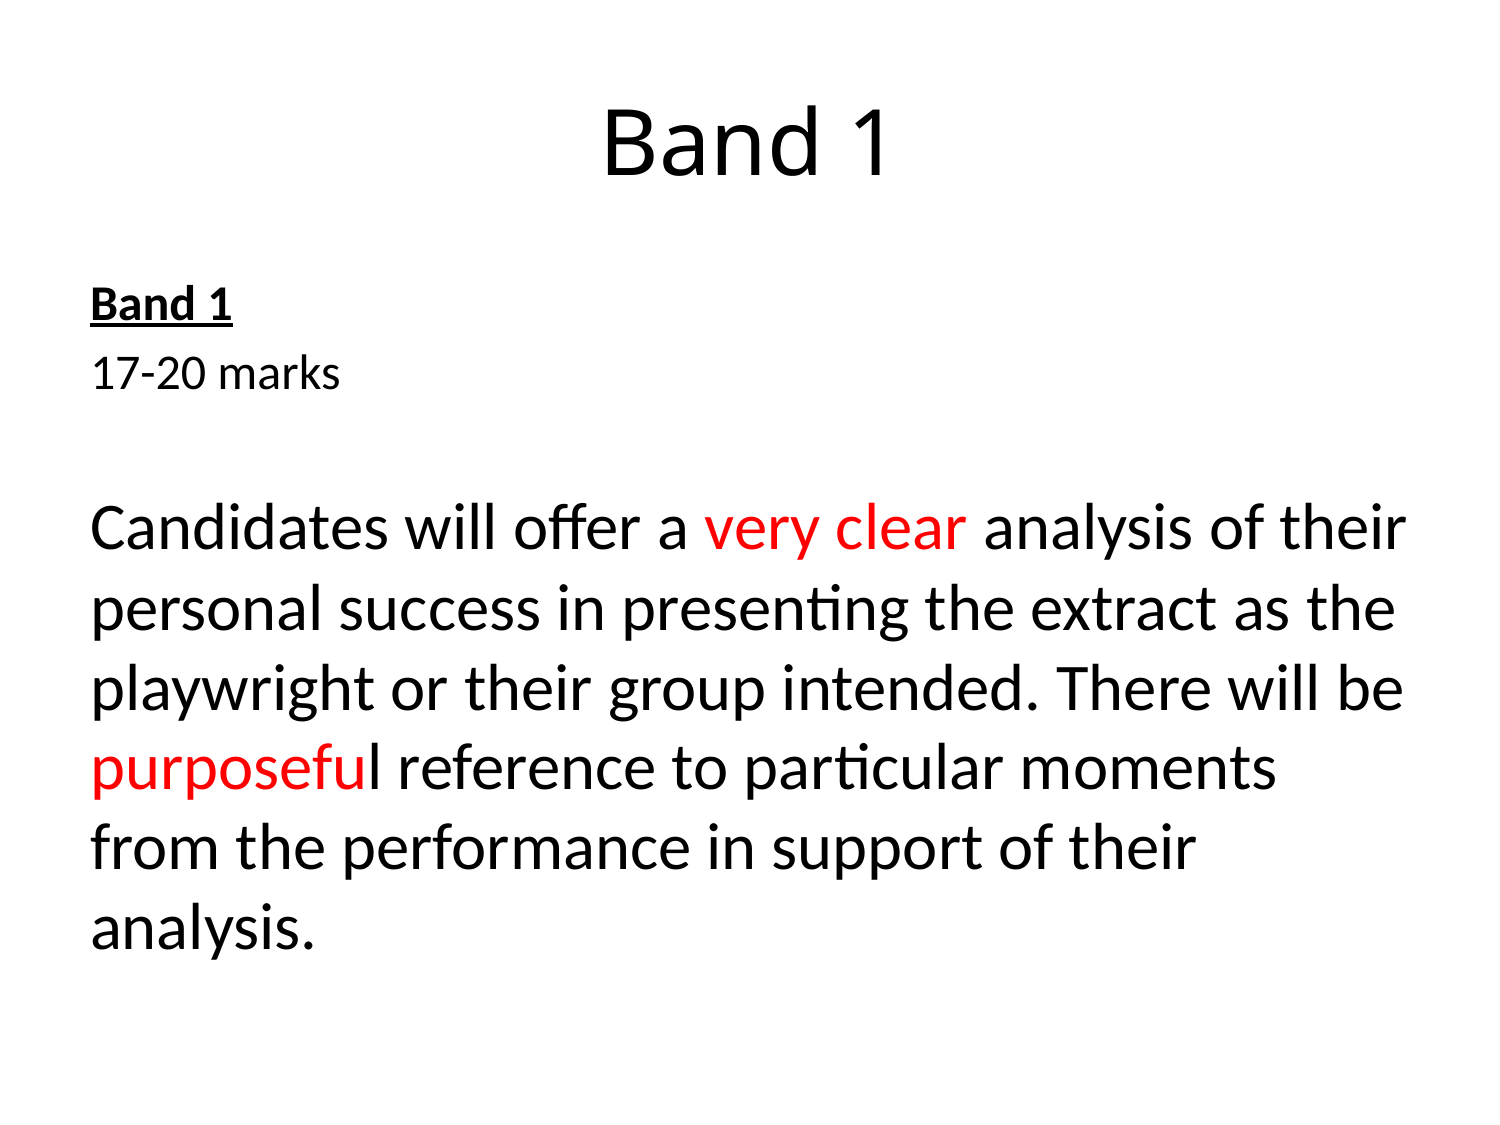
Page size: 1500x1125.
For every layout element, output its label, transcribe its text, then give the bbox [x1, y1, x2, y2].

list Band 1 17-20 marks Candidates will offer a very clear analysis of their personal success in presenting the extract as the playwright or their group intended. There will be purposeful reference to particular moments from the performance in support of their analysis. [75, 262, 1425, 1005]
title Band 1 [75, 45, 1425, 233]
